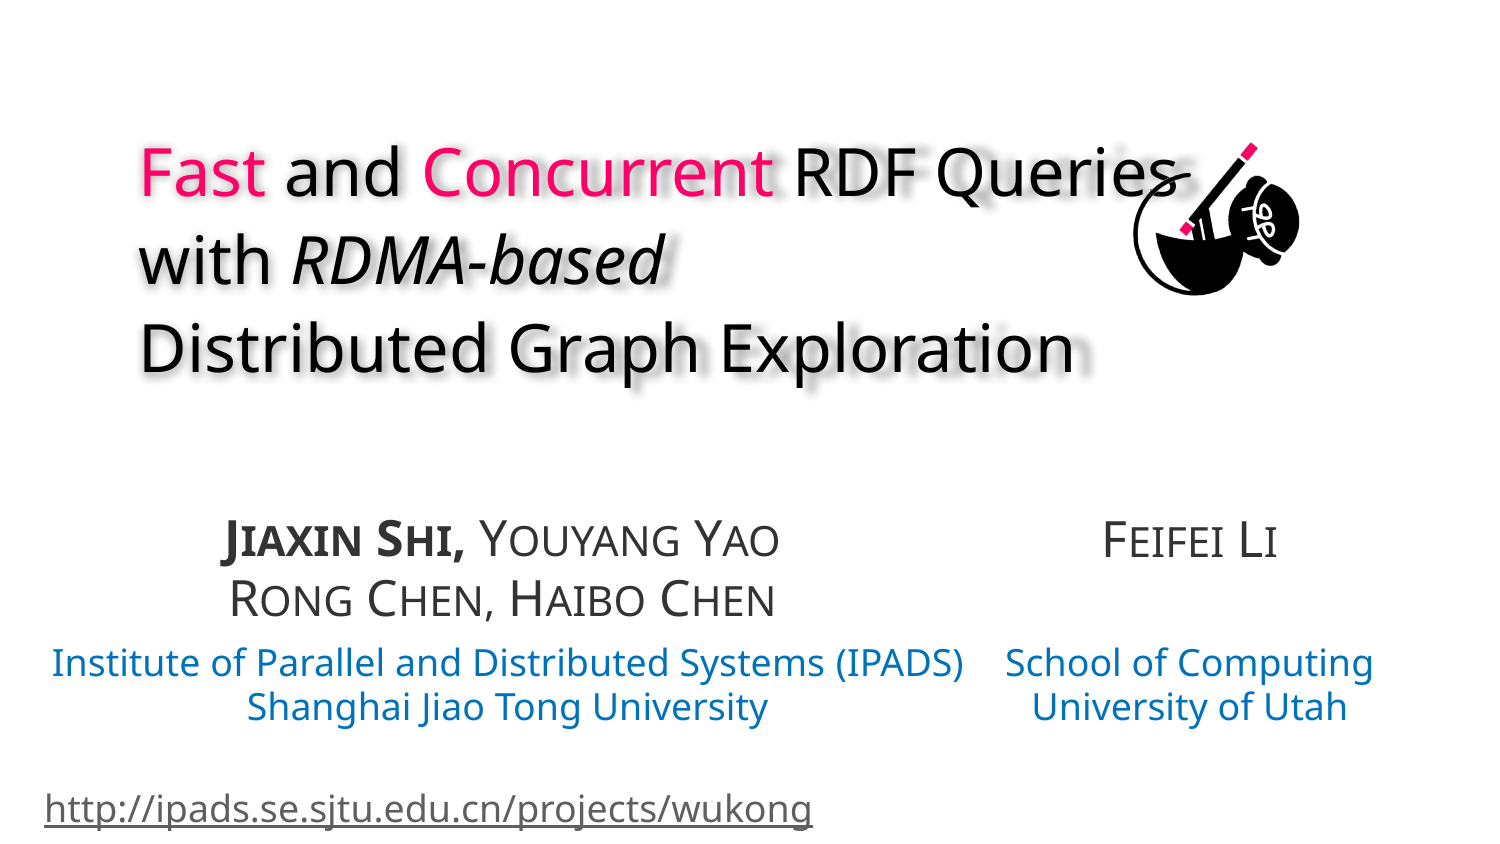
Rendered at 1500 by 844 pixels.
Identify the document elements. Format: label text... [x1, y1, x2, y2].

picture [1046, 21, 1332, 315]
text_box FEIFEI LI School of Computing University of Utah [944, 469, 1436, 735]
text_box http://ipads.se.sjtu.edu.cn/projects/wukong [29, 777, 889, 843]
subtitle JIAXIN SHI, YOUYANG YAO RONG CHEN, HAIBO CHEN Institute of Parallel and Distributed Systems (IPADS) Shanghai Jiao Tong University [17, 469, 944, 735]
text_box Fast and Concurrent RDF Queries with RDMA-based Distributed Graph Exploration [123, 114, 1270, 394]
